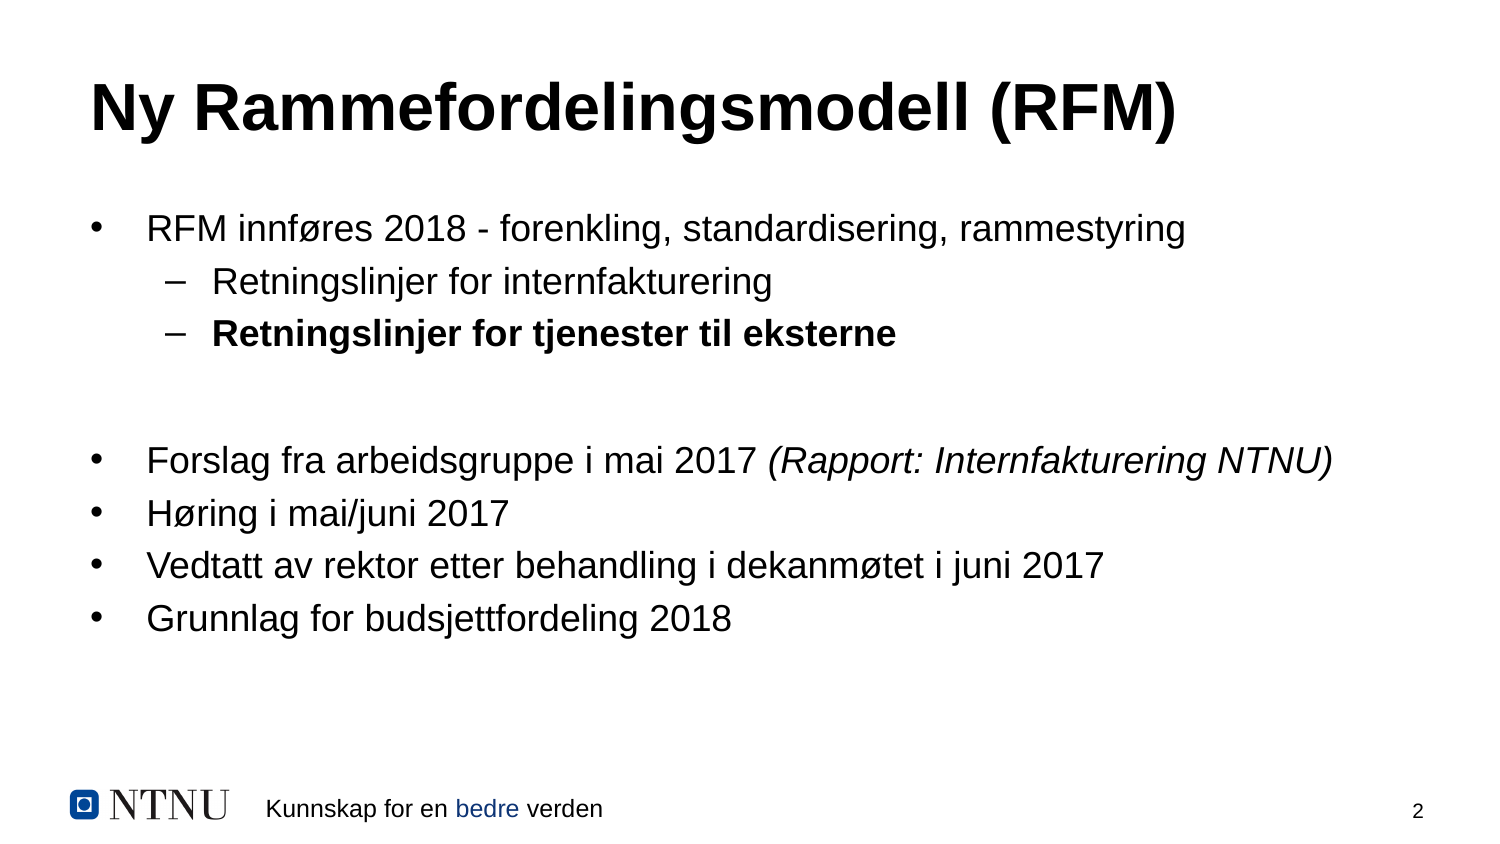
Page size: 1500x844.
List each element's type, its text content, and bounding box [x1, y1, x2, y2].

picture [69, 789, 230, 820]
title Ny Rammefordelingsmodell (RFM) [75, 33, 1425, 175]
list RFM innføres 2018 - forenkling, standardisering, rammestyring Retningslinjer for internfakturering Retningslinjer for tjenester til eksterne Forslag fra arbeidsgruppe i mai 2017 (Rapport: Internfakturering NTNU) Høring i mai/juni 2017 Vedtatt av rektor etter behandling i dekanmøtet i juni 2017 Grunnlag for budsjettfordeling 2018 [75, 196, 1439, 796]
